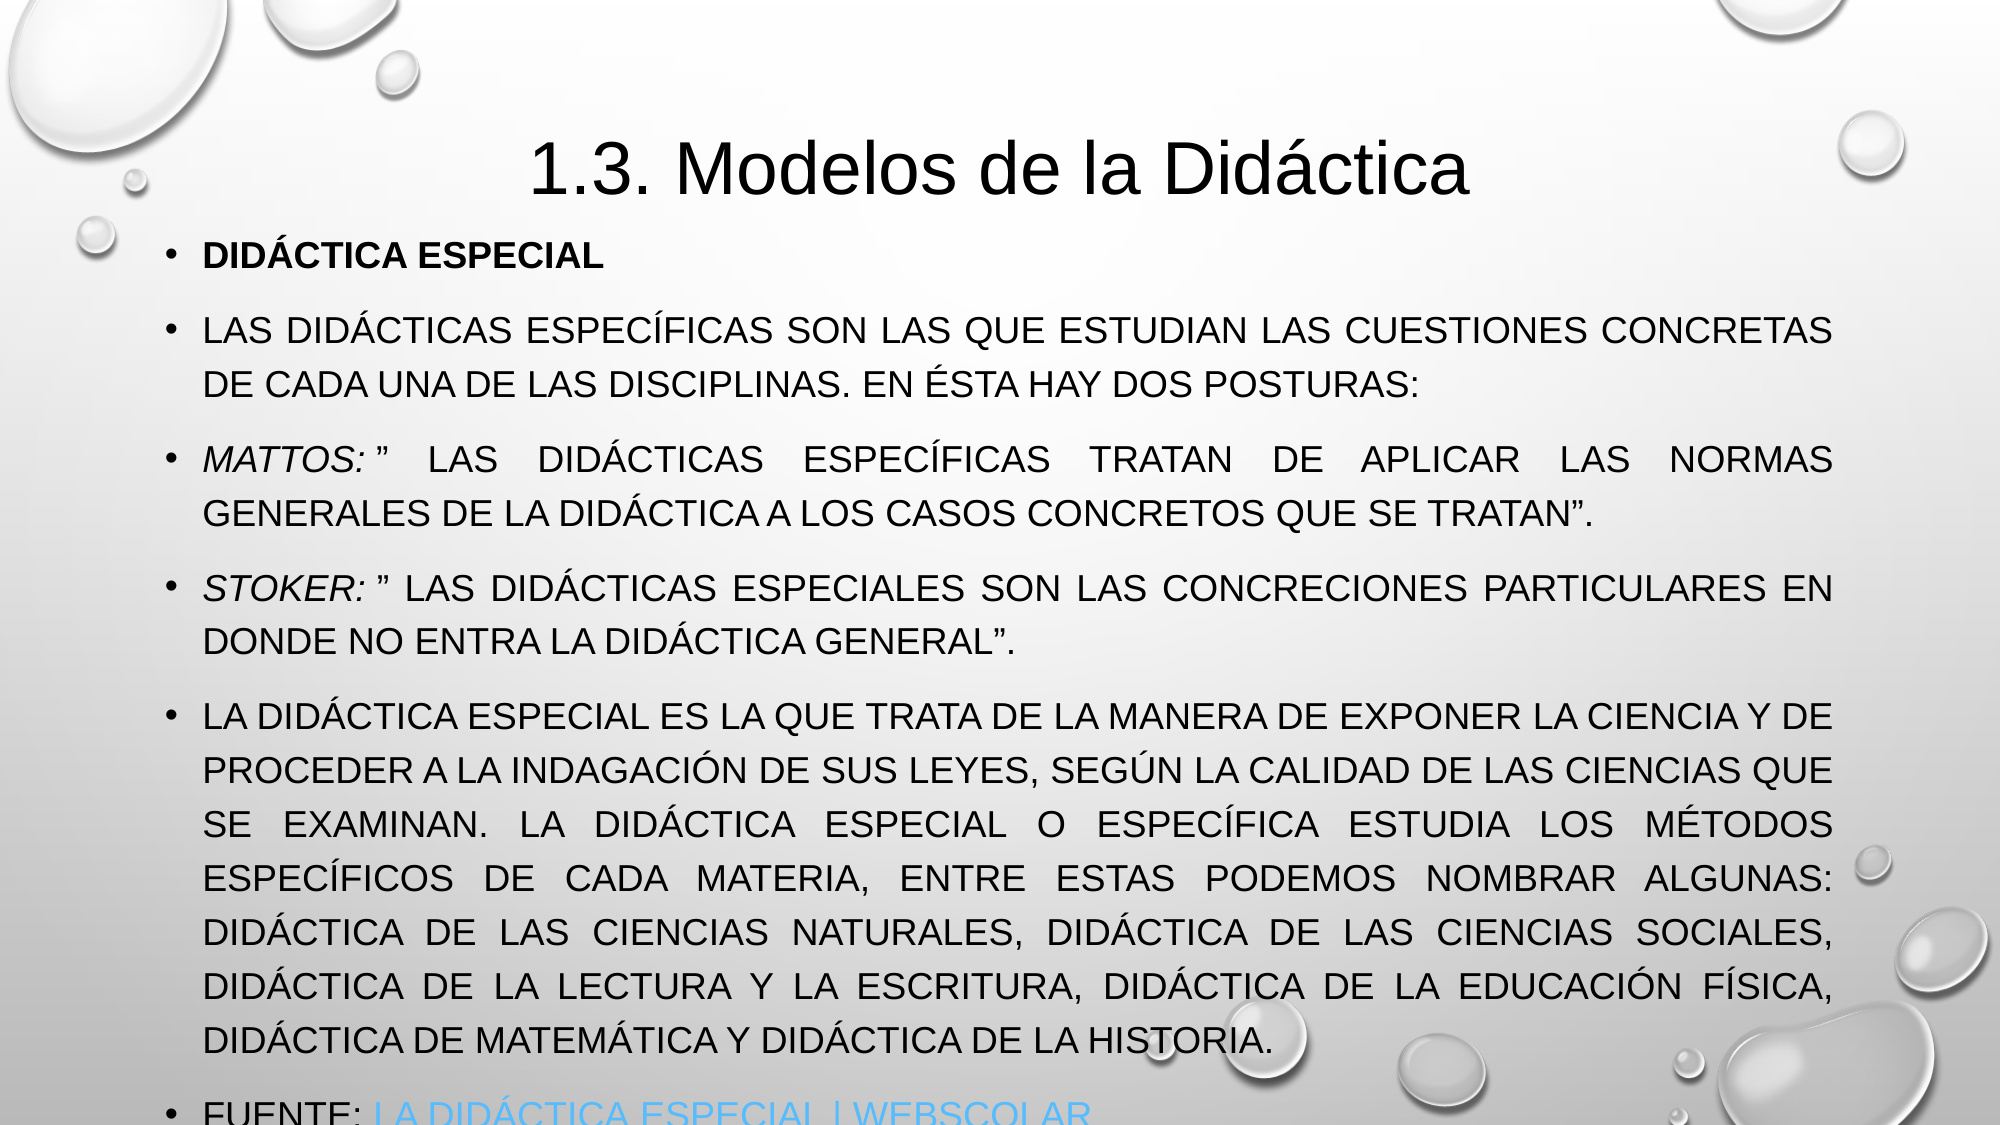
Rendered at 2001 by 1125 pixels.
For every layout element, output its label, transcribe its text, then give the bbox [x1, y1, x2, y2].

title 1.3. Modelos de la Didáctica [149, 39, 1851, 301]
list Didáctica especial Las didácticas específicas son las que estudian las cuestiones concretas de cada una de las disciplinas. En ésta hay dos posturas: Mattos: ” las didácticas específicas tratan de aplicar las normas generales de la didáctica a los casos concretos que se tratan”. Stoker: ” las didácticas especiales son las concreciones particulares en donde no entra la didáctica general”. La didáctica especial es la que trata de la manera de exponer la ciencia y de proceder a la indagación de sus leyes, según la calidad de las ciencias que se examinan. La Didáctica especial o específica estudia los métodos específicos de cada materia, entre estas podemos nombrar algunas: Didáctica de las Ciencias Naturales, Didáctica de las Ciencias Sociales, Didáctica de la lectura y la escritura, Didáctica de la Educación Física, Didáctica de Matemática y Didáctica de la Historia. Fuente: La didáctica especial | Webscolar [149, 214, 1850, 1069]
picture [0, 0, 2000, 1125]
